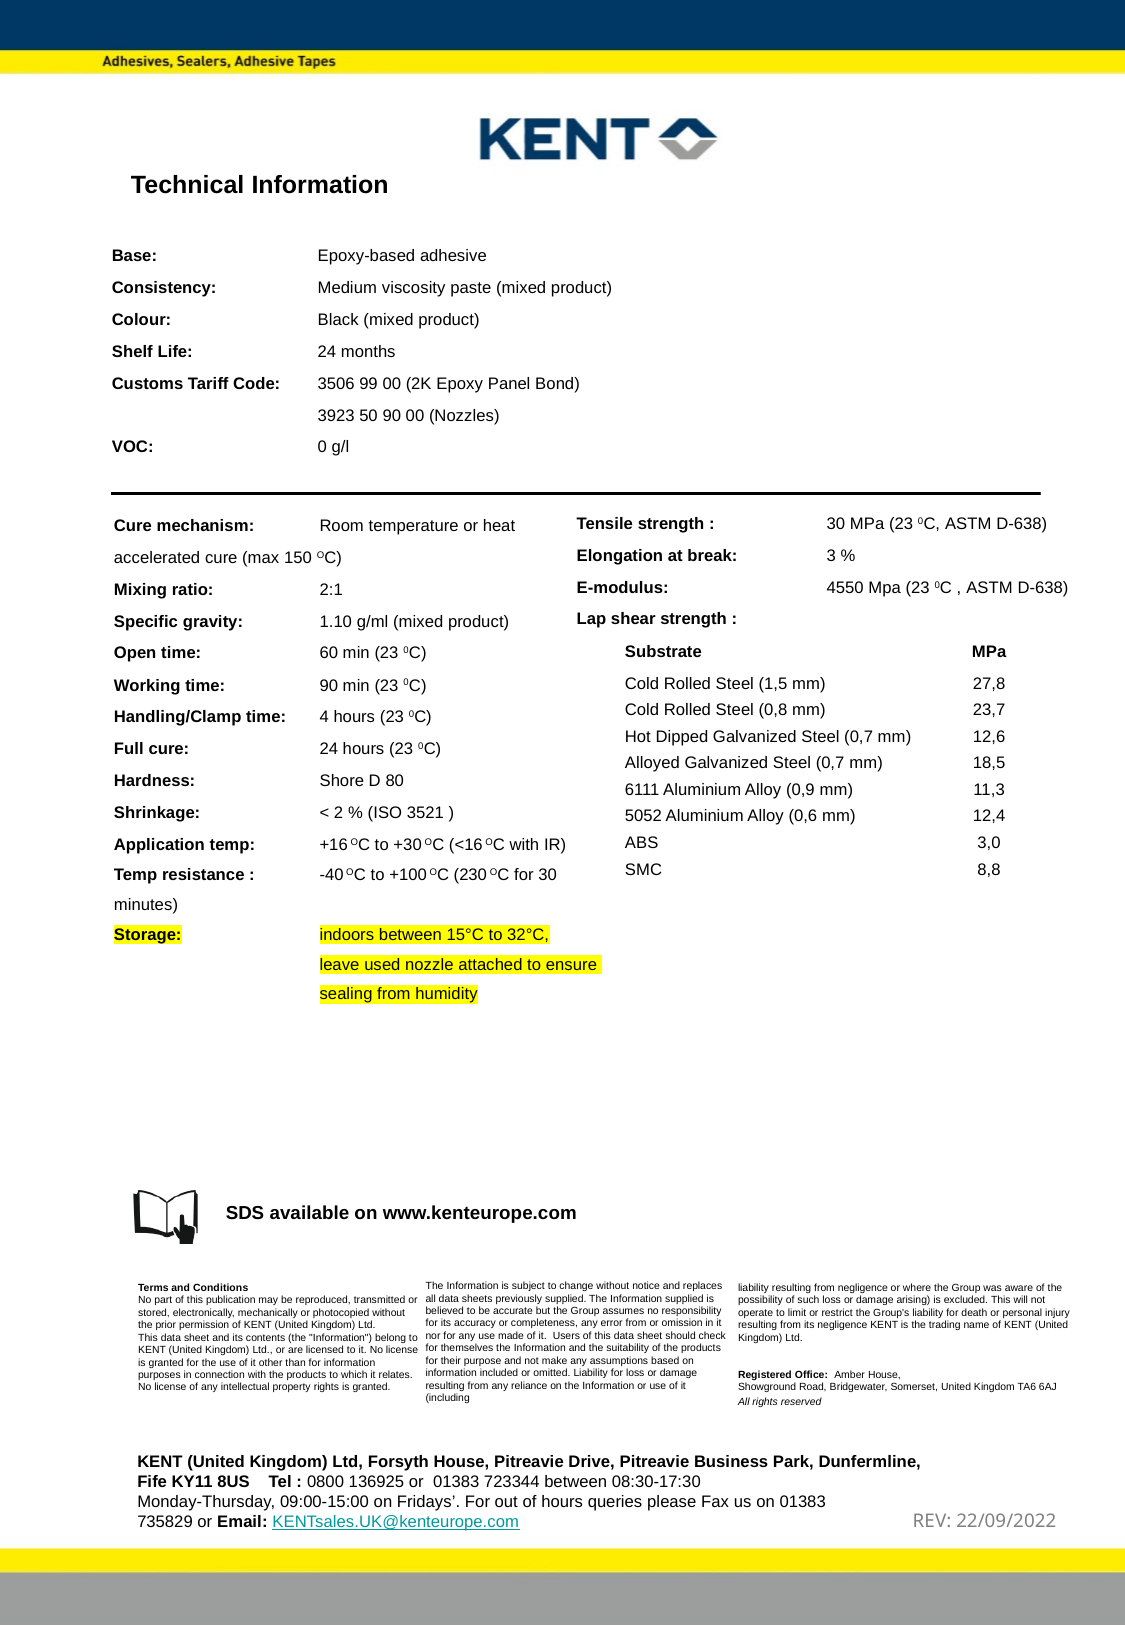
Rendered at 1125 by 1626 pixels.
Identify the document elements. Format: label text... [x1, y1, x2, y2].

table_cell 3,0 [923, 825, 1055, 852]
table_cell 18,5 [923, 746, 1055, 772]
text_box REV: 22/09/2022 [897, 1501, 1123, 1540]
text_box KENT (United Kingdom) Ltd, Forsyth House, Pitreavie Drive, Pitreavie Business Park, Dunfermline, Fife KY11 8US Tel : 0800 136925 or 01383 723344 between 08:30-17:30 Monday-Thursday, 09:00-15:00 on Fridays’. For out of hours queries please Fax us on 01383 735829 or Email: KENTsales.UK@kenteurope.com [122, 1441, 948, 1542]
table_cell SMC [623, 852, 923, 878]
table_cell Cold Rolled Steel (0,8 mm) [623, 693, 923, 719]
table_header Substrate [623, 636, 923, 666]
table_cell 6111 Aluminium Alloy (0,9 mm) [623, 772, 923, 799]
table_cell 12,6 [923, 719, 1055, 746]
text_box Cure mechanism: Room temperature or heat accelerated cure (max 150 OC) Mixing ratio: 2:1 Specific gravity: 1.10 g/ml (mixed product) Open time: 60 min (23 0C) Working time: 90 min (23 0C) Handling/Clamp time: 4 hours (23 0C) Full cure: 24 hours (23 0C) Hardness: Shore D 80 Shrinkage: < 2 % (ISO 3521 ) Application temp: +16 OC to +30 OC (<16 OC with IR) Temp resistance : -40 OC to +100 OC (230 OC for 30 minutes) Storage: indoors between 15°C to 32°C, leave used nozzle attached to ensure sealing from humidity [99, 495, 641, 1041]
table_cell Hot Dipped Galvanized Steel (0,7 mm) [623, 719, 923, 746]
text_box Tensile strength : 30 MPa (23 0C, ASTM D-638) Elongation at break: 3 % E-modulus: 4550 Mpa (23 0C , ASTM D-638) Lap shear strength : [561, 493, 1125, 700]
table_header MPa [923, 636, 1055, 666]
table_cell 11,3 [923, 772, 1055, 799]
table_cell 5052 Aluminium Alloy (0,6 mm) [623, 799, 923, 825]
picture [0, 0, 1125, 1625]
table_cell ABS [623, 825, 923, 852]
table_cell Cold Rolled Steel (1,5 mm) [623, 666, 923, 693]
text_box SDS available on www.kenteurope.com [211, 1192, 1055, 1231]
table_cell 12,4 [923, 799, 1055, 825]
table_cell 27,8 [923, 666, 1055, 693]
table_cell 23,7 [923, 693, 1055, 719]
table_cell 8,8 [923, 852, 1055, 878]
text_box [123, 1271, 1096, 1426]
text_box Technical Information [116, 161, 726, 207]
text_box Base: Epoxy-based adhesive Consistency: Medium viscosity paste (mixed product) Colour: Black (mixed product) Shelf Life: 24 months Customs Tariff Code: 3506 99 00 (2K Epoxy Panel Bond) 3923 50 90 00 (Nozzles) VOC: 0 g/l [97, 225, 749, 464]
table_cell Alloyed Galvanized Steel (0,7 mm) [623, 746, 923, 772]
